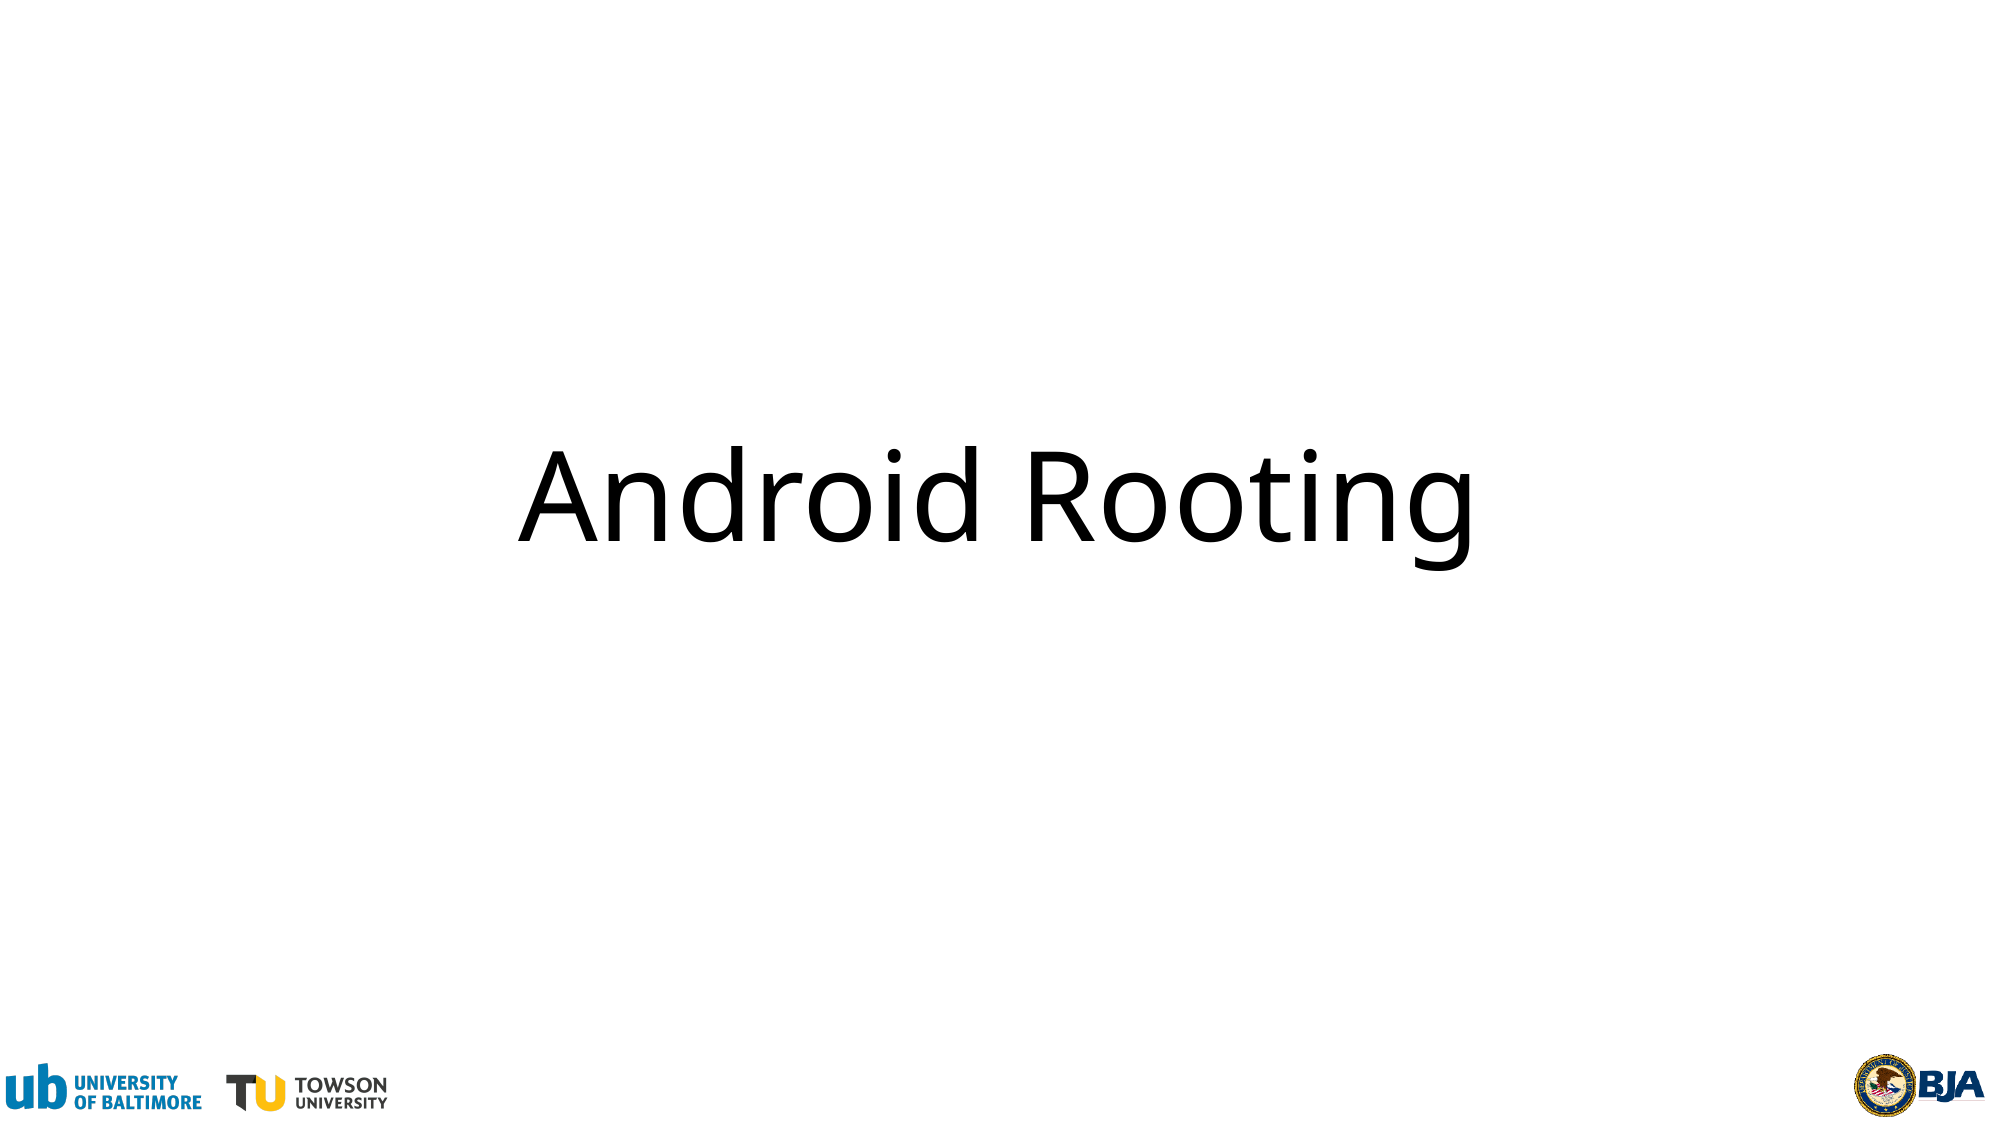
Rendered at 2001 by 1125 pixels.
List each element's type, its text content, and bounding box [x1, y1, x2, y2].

picture [0, 1031, 407, 1125]
picture [1854, 1054, 1986, 1117]
title Android Rooting [249, 184, 1750, 576]
